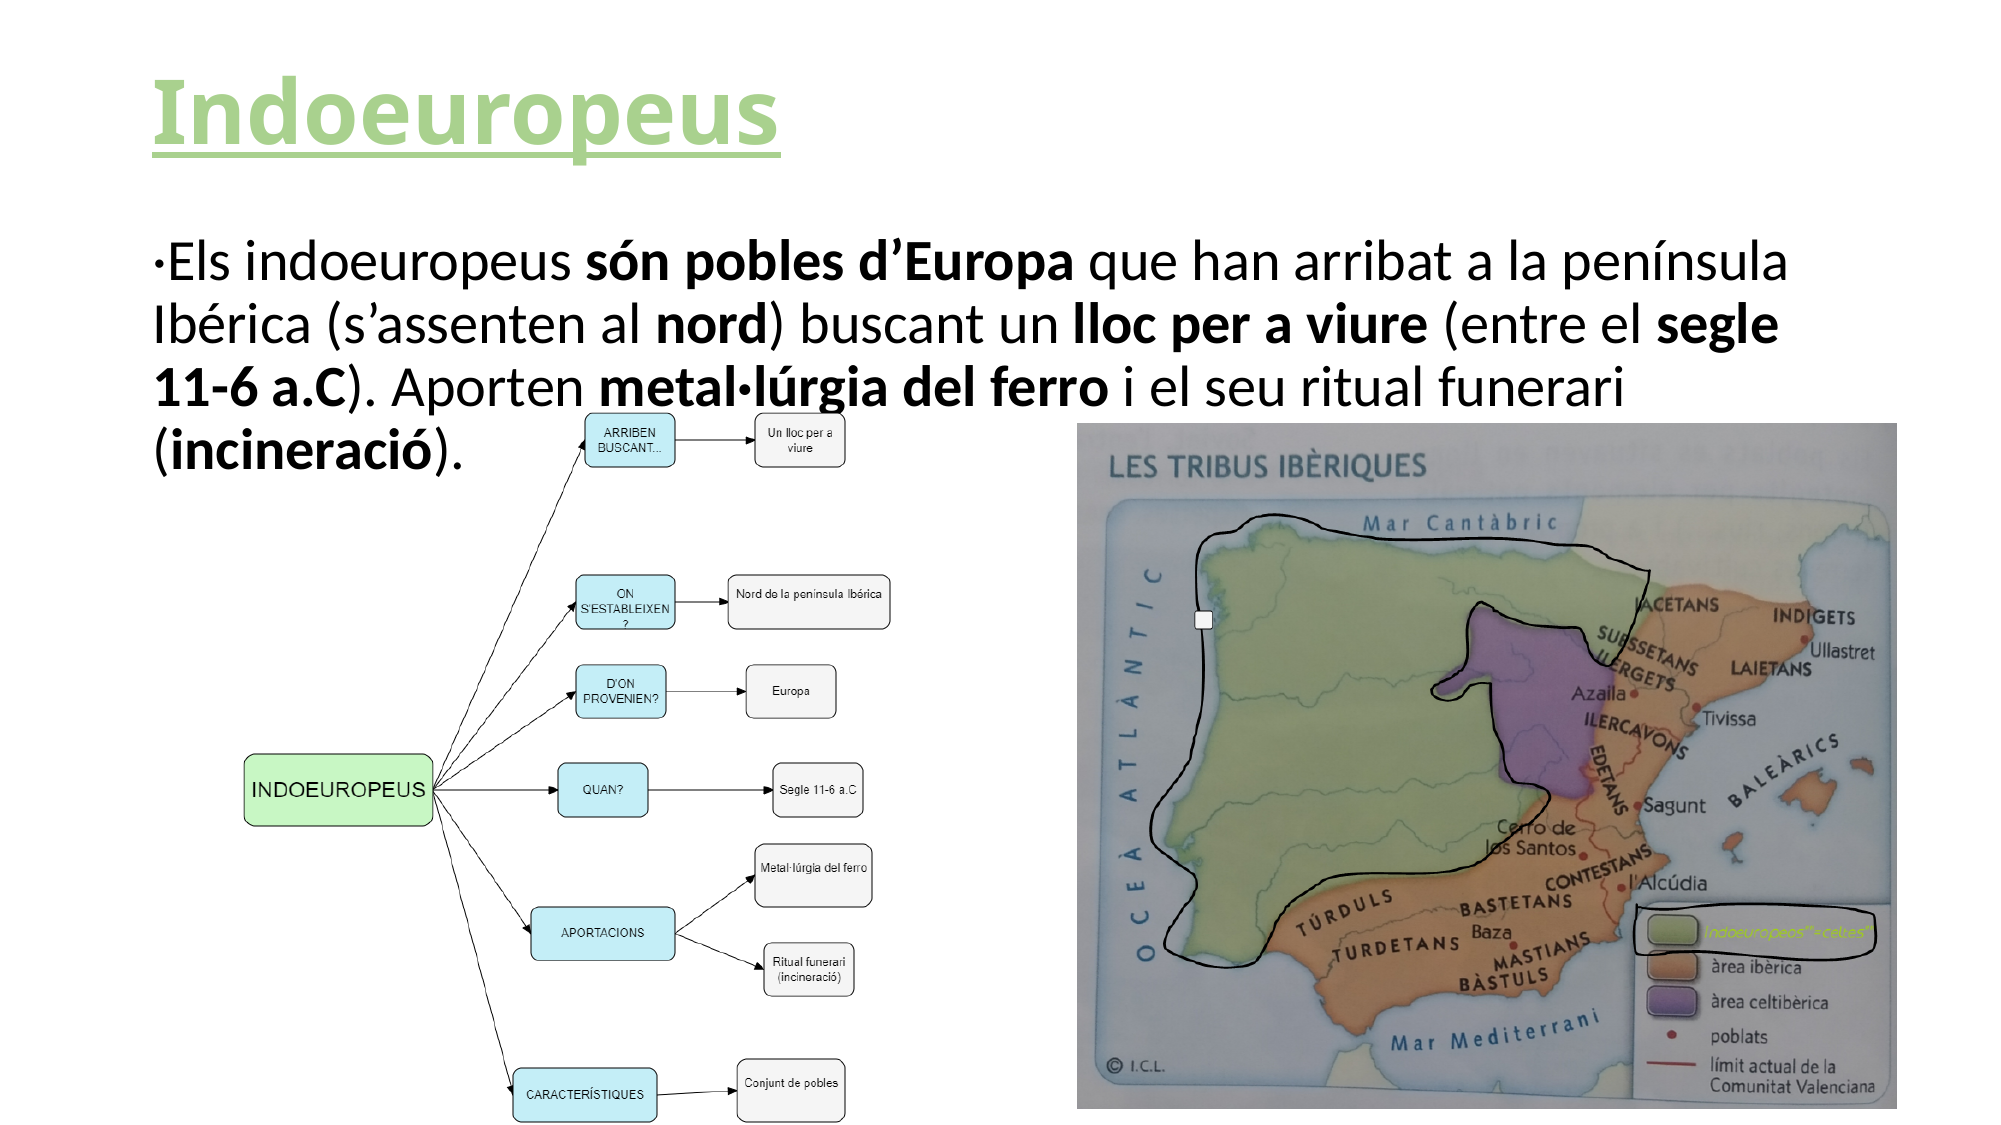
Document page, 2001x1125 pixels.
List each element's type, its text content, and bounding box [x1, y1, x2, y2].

list ·Els indoeuropeus són pobles d’Europa que han arribat a la península Ibérica (s’assenten al nord) buscant un lloc per a viure (entre el segle 11-6 a.C). Aporten metal·lúrgia del ferro i el seu ritual funerari (incineració). [137, 222, 1863, 493]
picture [235, 404, 1897, 1125]
title Indoeuropeus [137, 59, 1863, 172]
